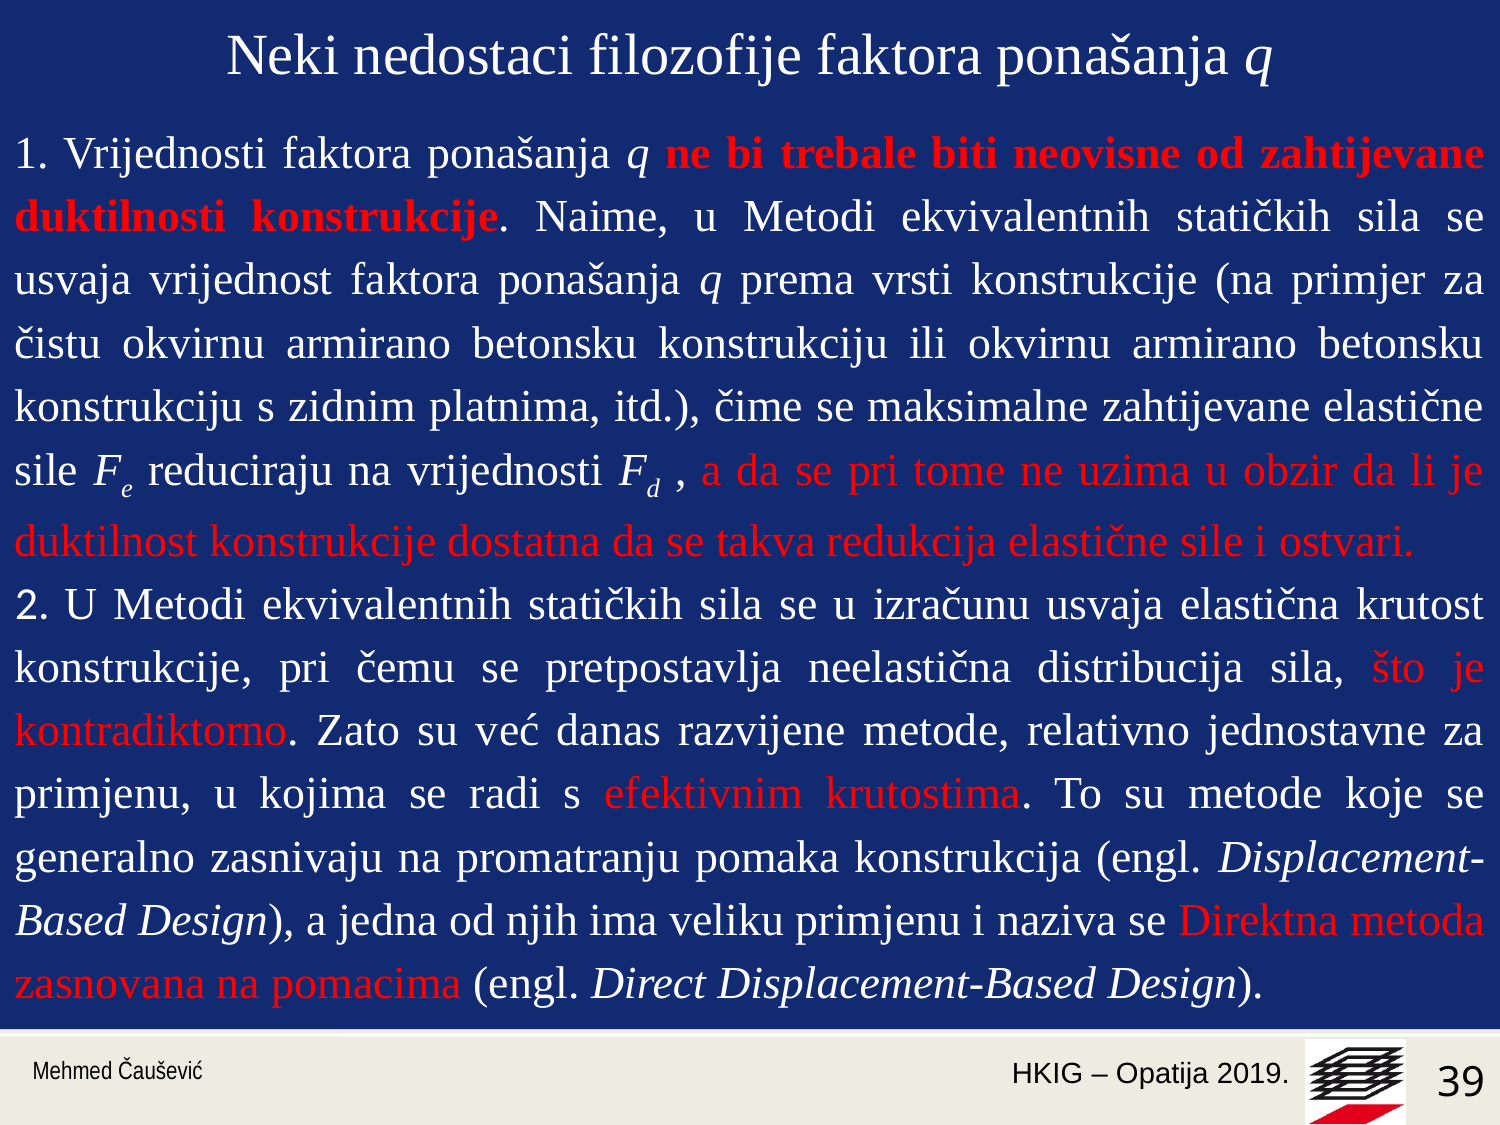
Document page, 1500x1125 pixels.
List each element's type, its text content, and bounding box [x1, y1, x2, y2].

slide_number Mehmed Čaušević [17, 1046, 343, 1125]
text_box Neki nedostaci filozofije faktora ponašanja q 1. Vrijednosti faktora ponašanja q ne bi trebale biti neovisne od zahtijevane duktilnosti konstrukcije. Naime, u Metodi ekvivalentnih statičkih sila se usvaja vrijednost faktora ponašanja q prema vrsti konstrukcije (na primjer za čistu okvirnu armirano betonsku konstrukciju ili okvirnu armirano betonsku konstrukciju s zidnim platnima, itd.), čime se maksimalne zahtijevane elastične sile Fe reduciraju na vrijednosti Fd , a da se pri tome ne uzima u obzir da li je duktilnost konstrukcije dostatna da se takva redukcija elastične sile i ostvari. 2. U Metodi ekvivalentnih statičkih sila se u izračunu usvaja elastična krutost konstrukcije, pri čemu se pretpostavlja neelastična distribucija sila, što je kontradiktorno. Zato su već danas razvijene metode, relativno jednostavne za primjenu, u kojima se radi s efektivnim krutostima. To su metode koje se generalno zasnivaju na promatranju pomaka konstrukcija (engl. Displacement-Based Design), a jedna od njih ima veliku primjenu i naziva se Direktna metoda zasnovana na pomacima (engl. Direct Displacement-Based Design). [0, 0, 1500, 1031]
slide_number 39 [1316, 1046, 1500, 1125]
picture [1305, 1039, 1406, 1125]
